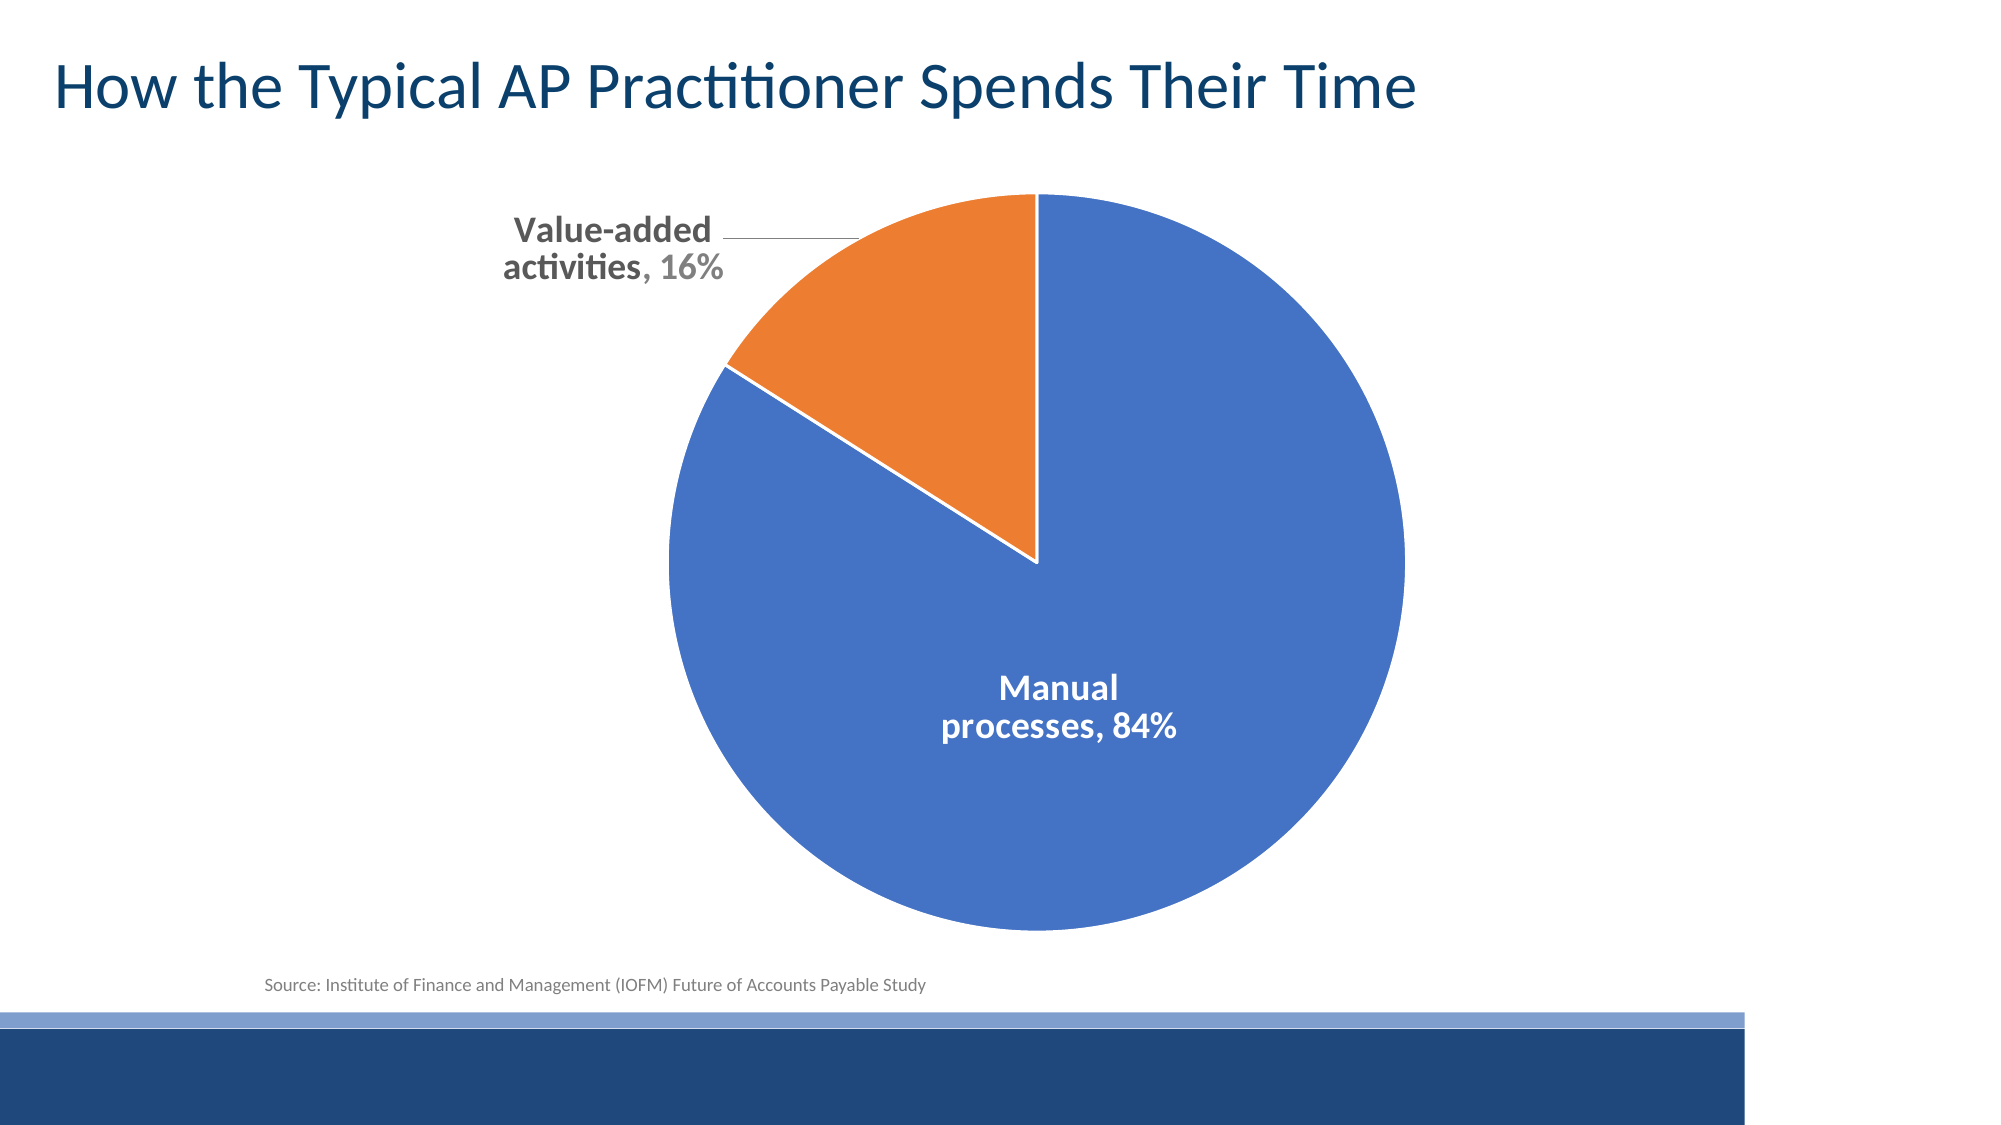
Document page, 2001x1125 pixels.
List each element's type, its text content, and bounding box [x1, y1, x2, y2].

chart [280, 153, 1732, 972]
picture [0, 1029, 1745, 1125]
title How the Typical AP Practitioner Spends Their Time [39, 41, 1973, 133]
text_box Source: Institute of Finance and Management (IOFM) Future of Accounts Payable Study [249, 964, 1041, 1003]
